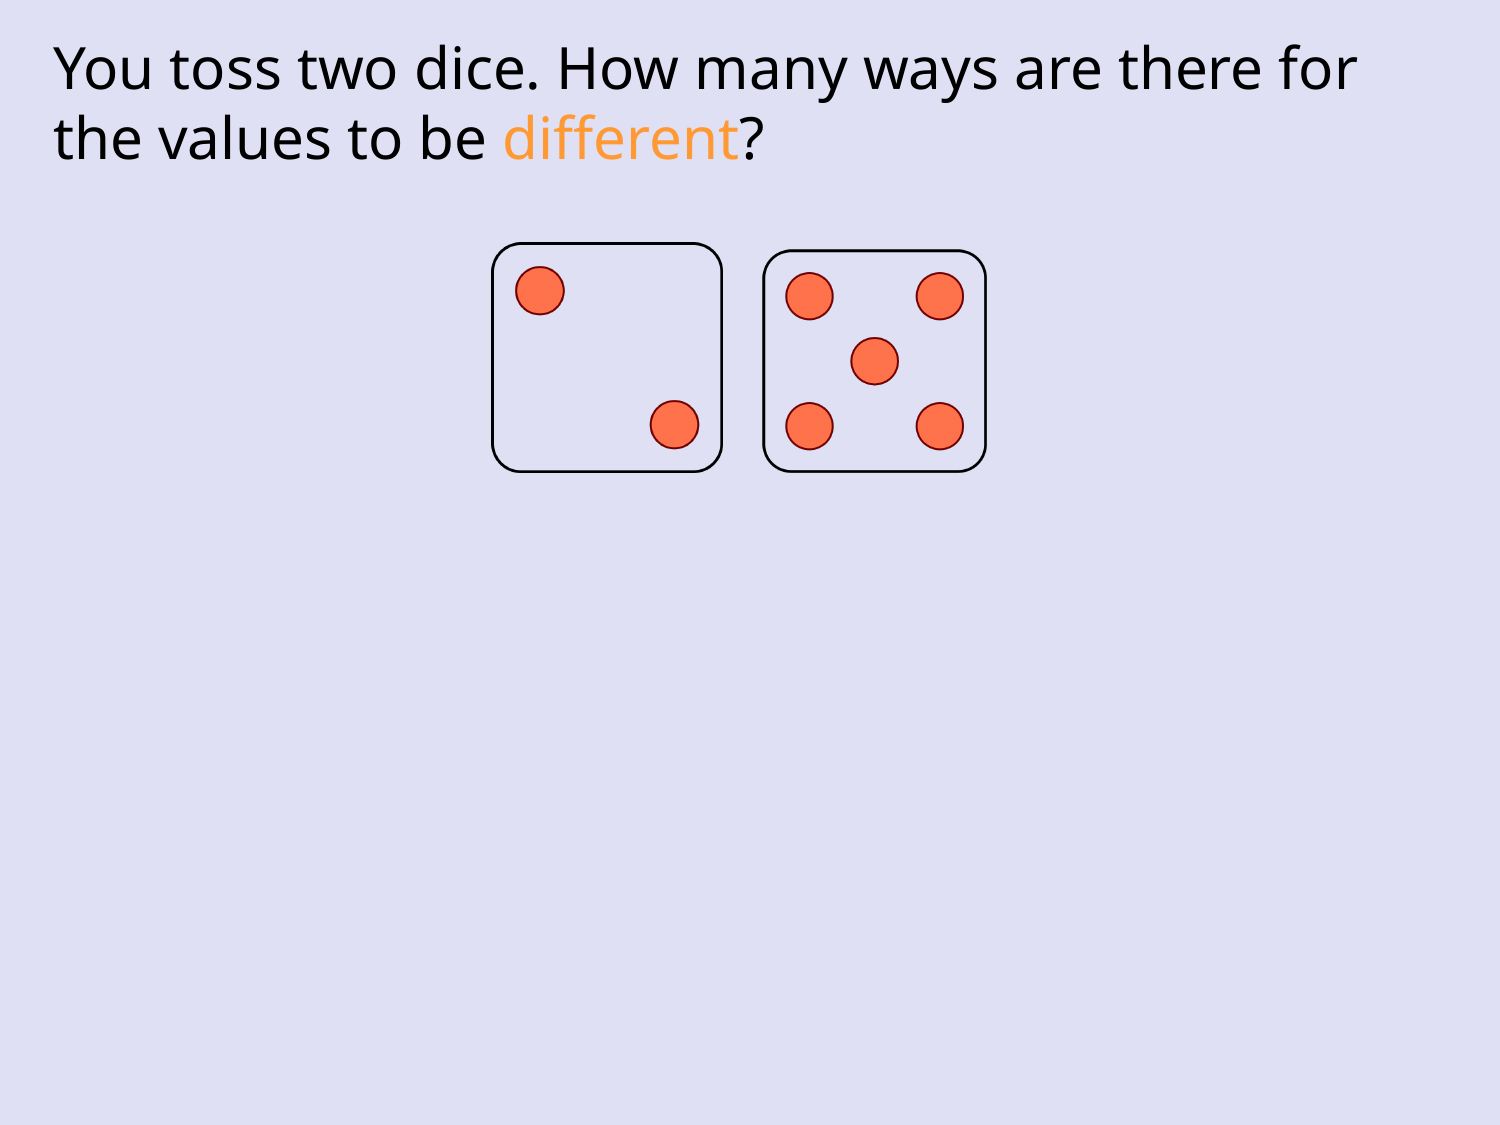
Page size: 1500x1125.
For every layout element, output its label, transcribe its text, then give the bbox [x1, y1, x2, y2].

picture [762, 249, 987, 474]
picture [491, 241, 723, 474]
text_box You toss two dice. How many ways are there for the values to be different? [38, 23, 1474, 179]
